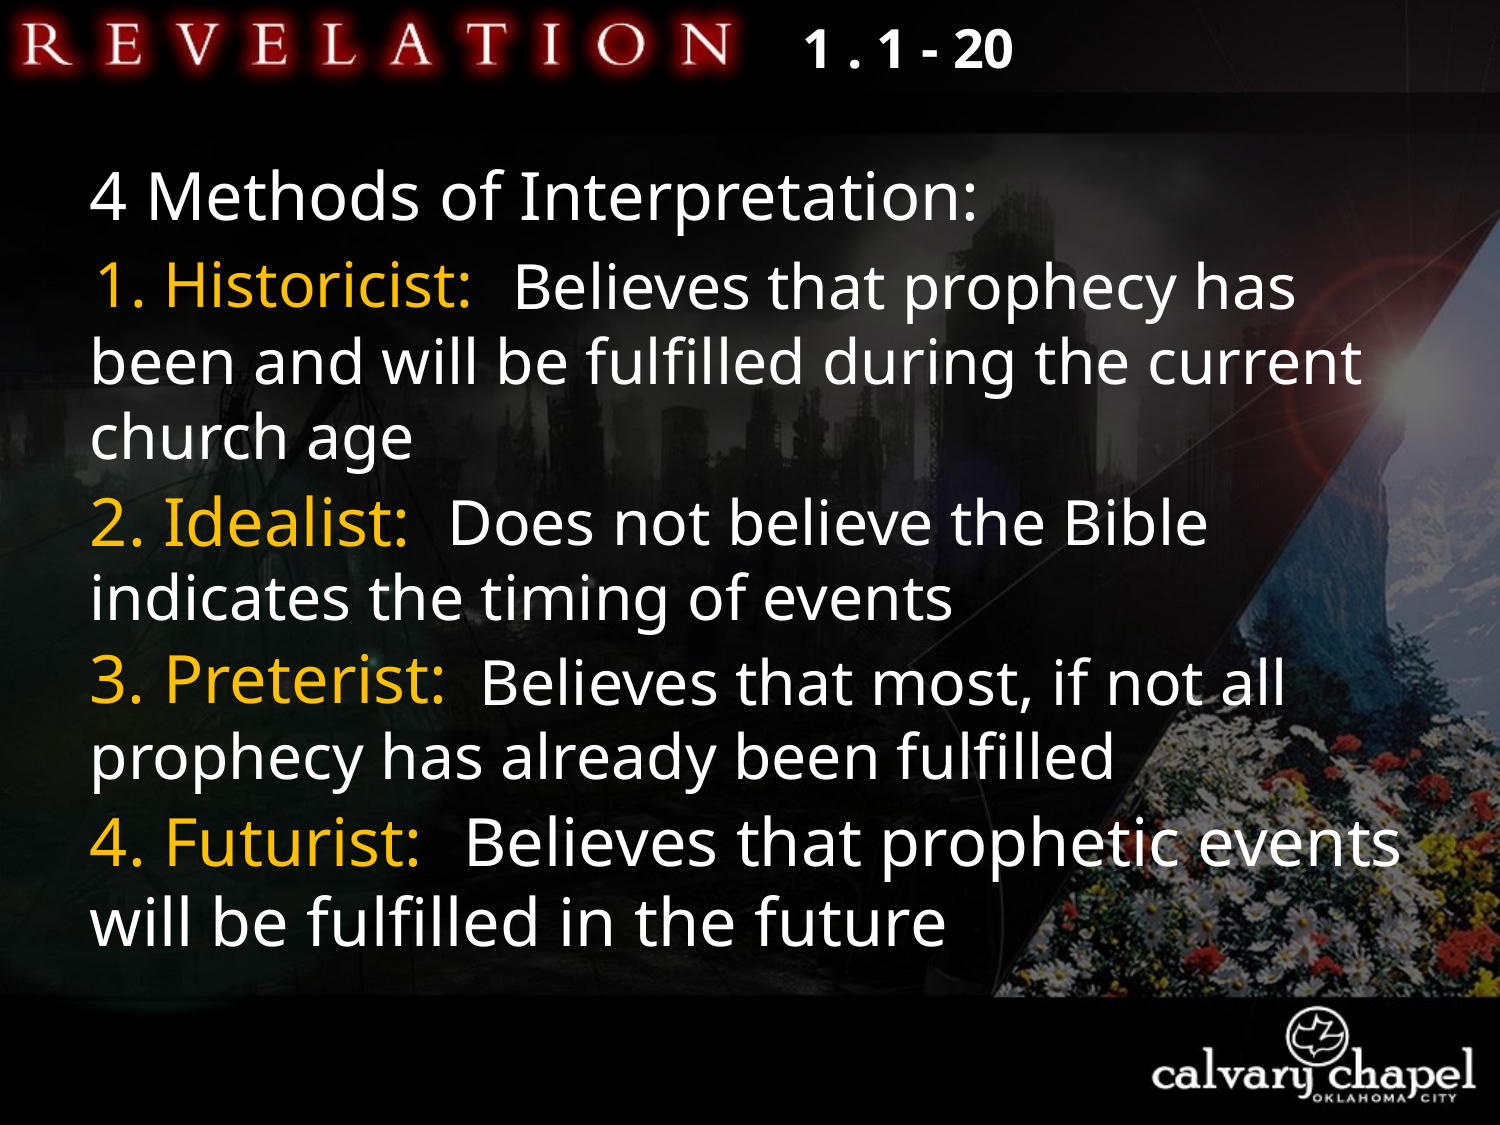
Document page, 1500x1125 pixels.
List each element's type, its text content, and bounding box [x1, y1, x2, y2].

text_box Does not believe the Bible indicates the timing of events [74, 480, 1425, 641]
text_box 4 Methods of Interpretation: [74, 146, 1425, 242]
text_box 4. Futurist: [74, 792, 539, 888]
text_box Believes that prophecy has been and will be fulfilled during the current church age [74, 242, 1425, 480]
text_box 1 . 1 - 20 [787, 7, 1430, 87]
text_box 2. Idealist: [74, 471, 463, 567]
text_box 3. Preterist: [74, 629, 541, 725]
picture [0, 0, 1500, 1125]
text_box Believes that most, if not all prophecy has already been fulfilled [74, 641, 1425, 792]
text_box Believes that prophetic events will be fulfilled in the future [74, 792, 1425, 968]
text_box 1. Historicist: [79, 238, 544, 328]
